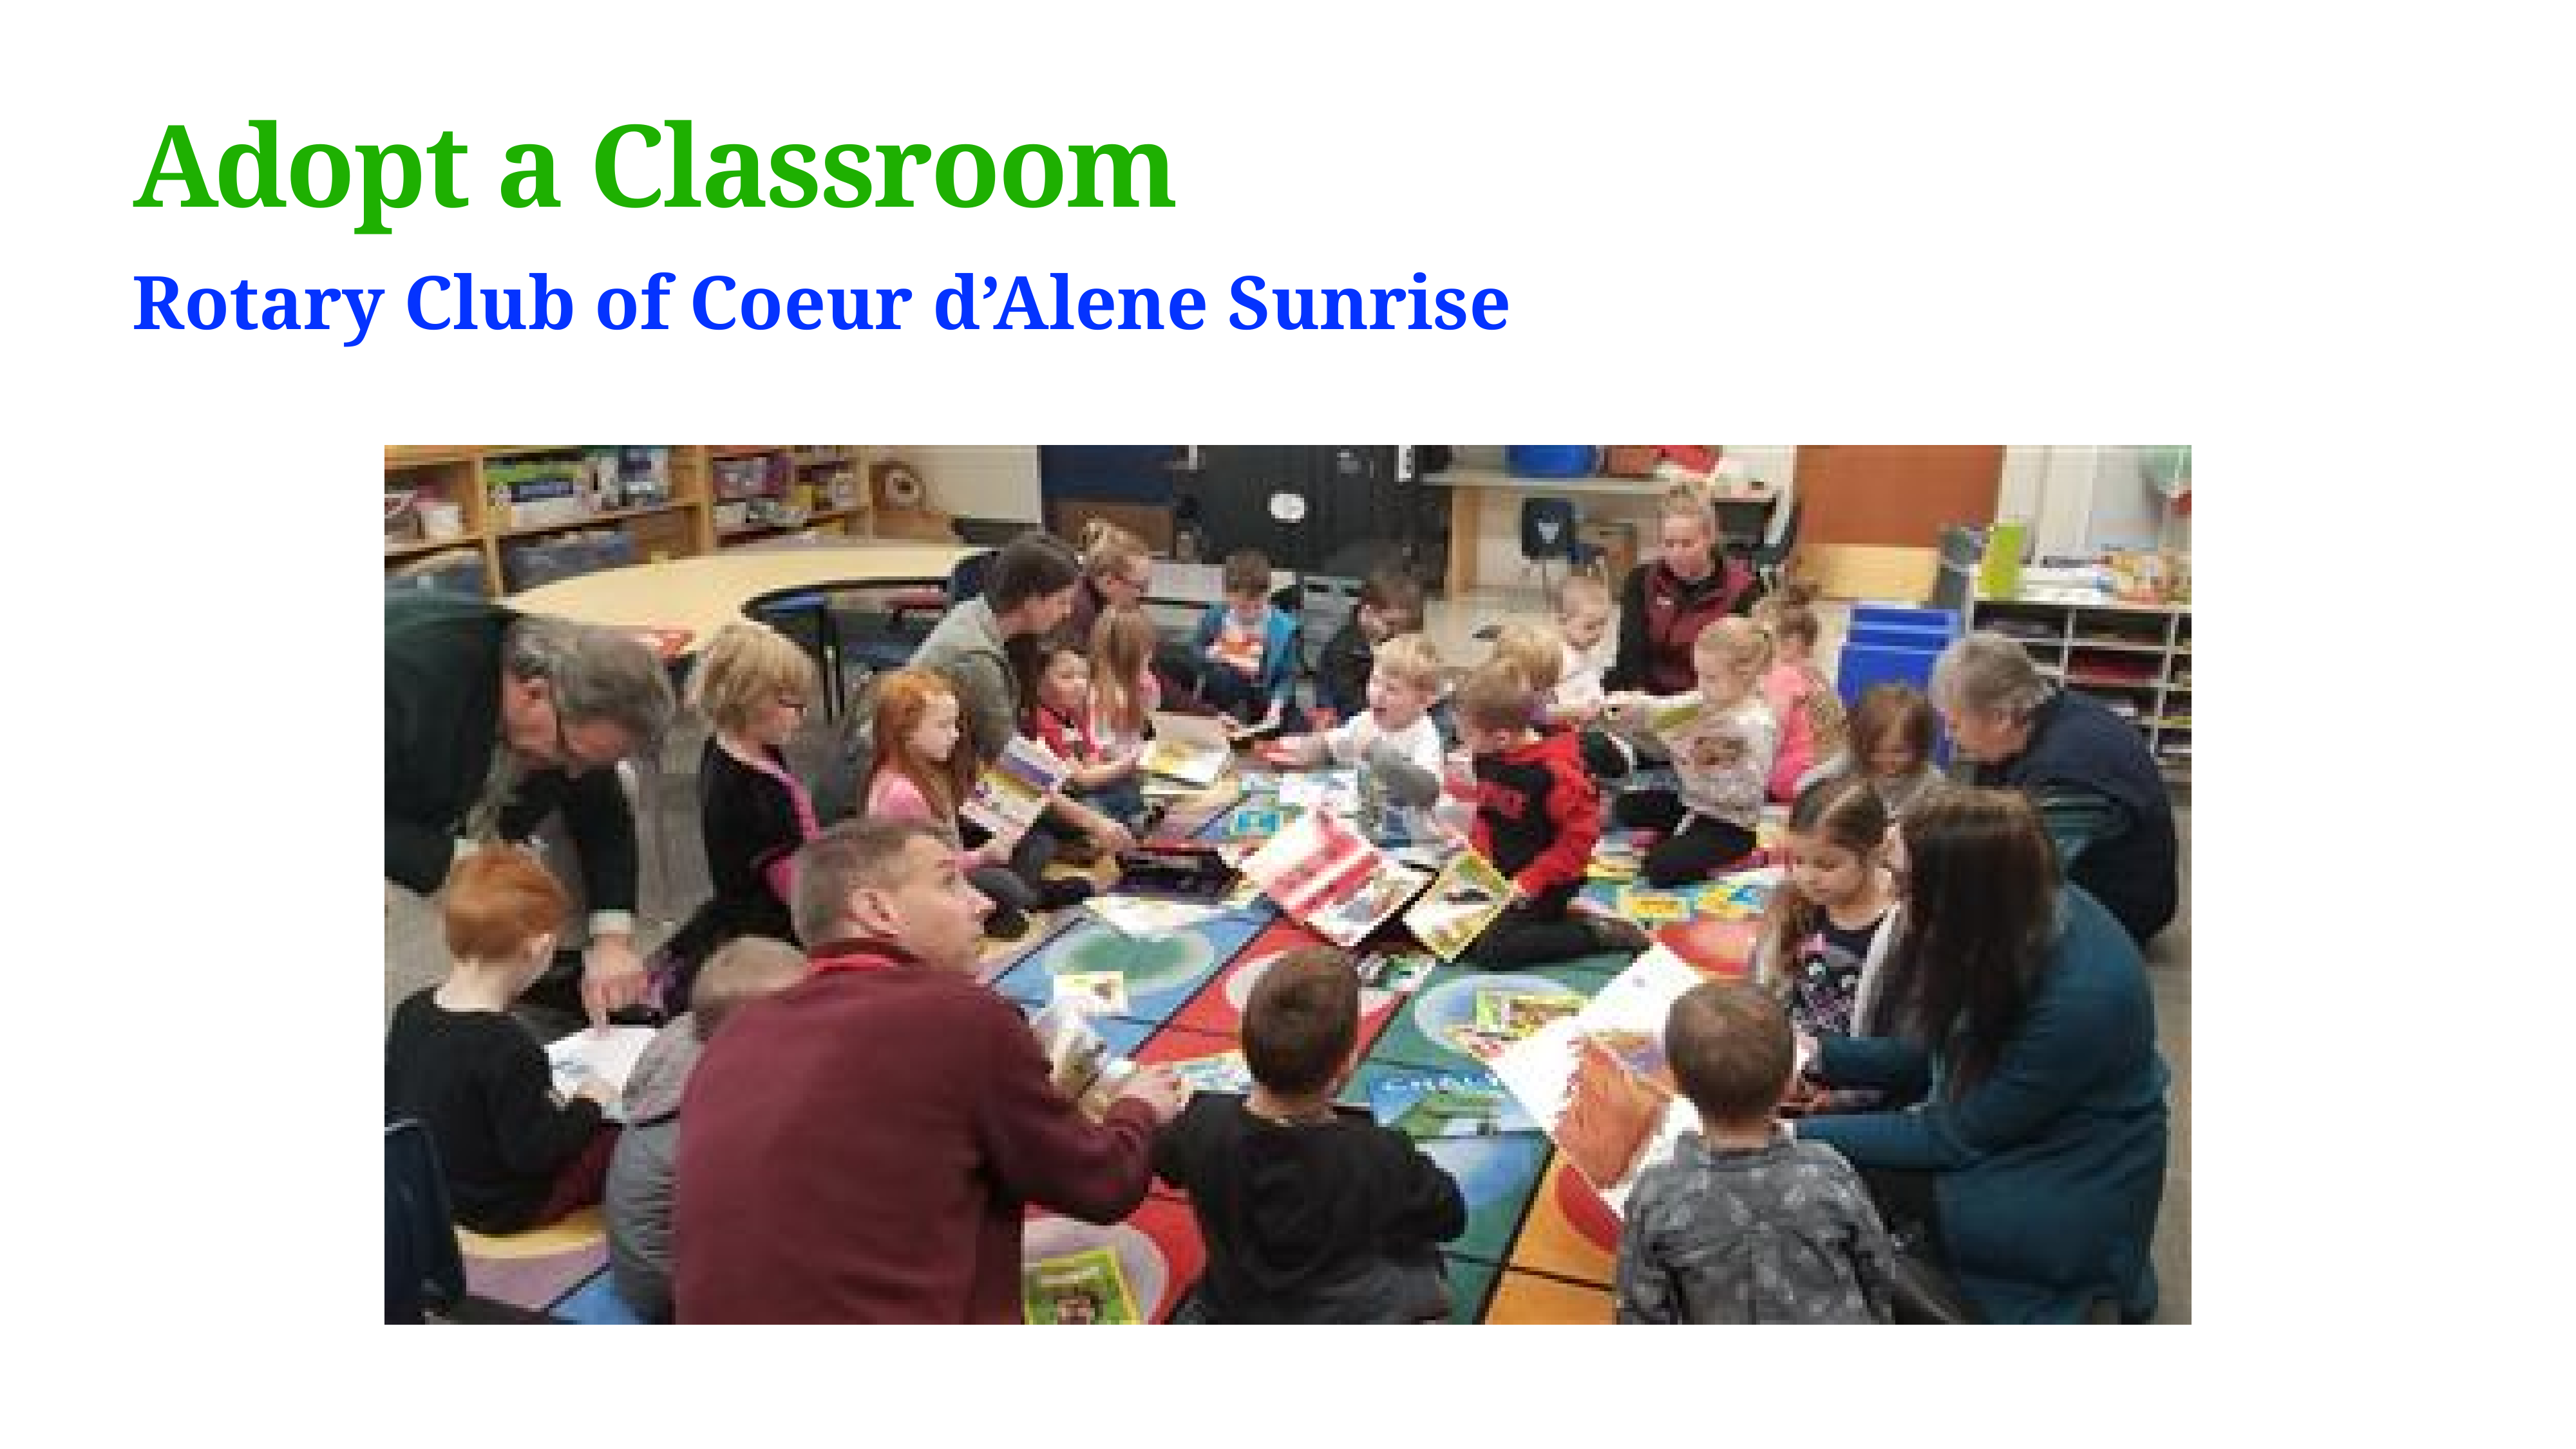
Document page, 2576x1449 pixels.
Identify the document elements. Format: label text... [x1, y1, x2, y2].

picture [384, 445, 2192, 1325]
title Adopt a Classroom [127, 113, 2449, 251]
text_box Rotary Club of Coeur d’Alene Sunrise [127, 251, 2449, 350]
